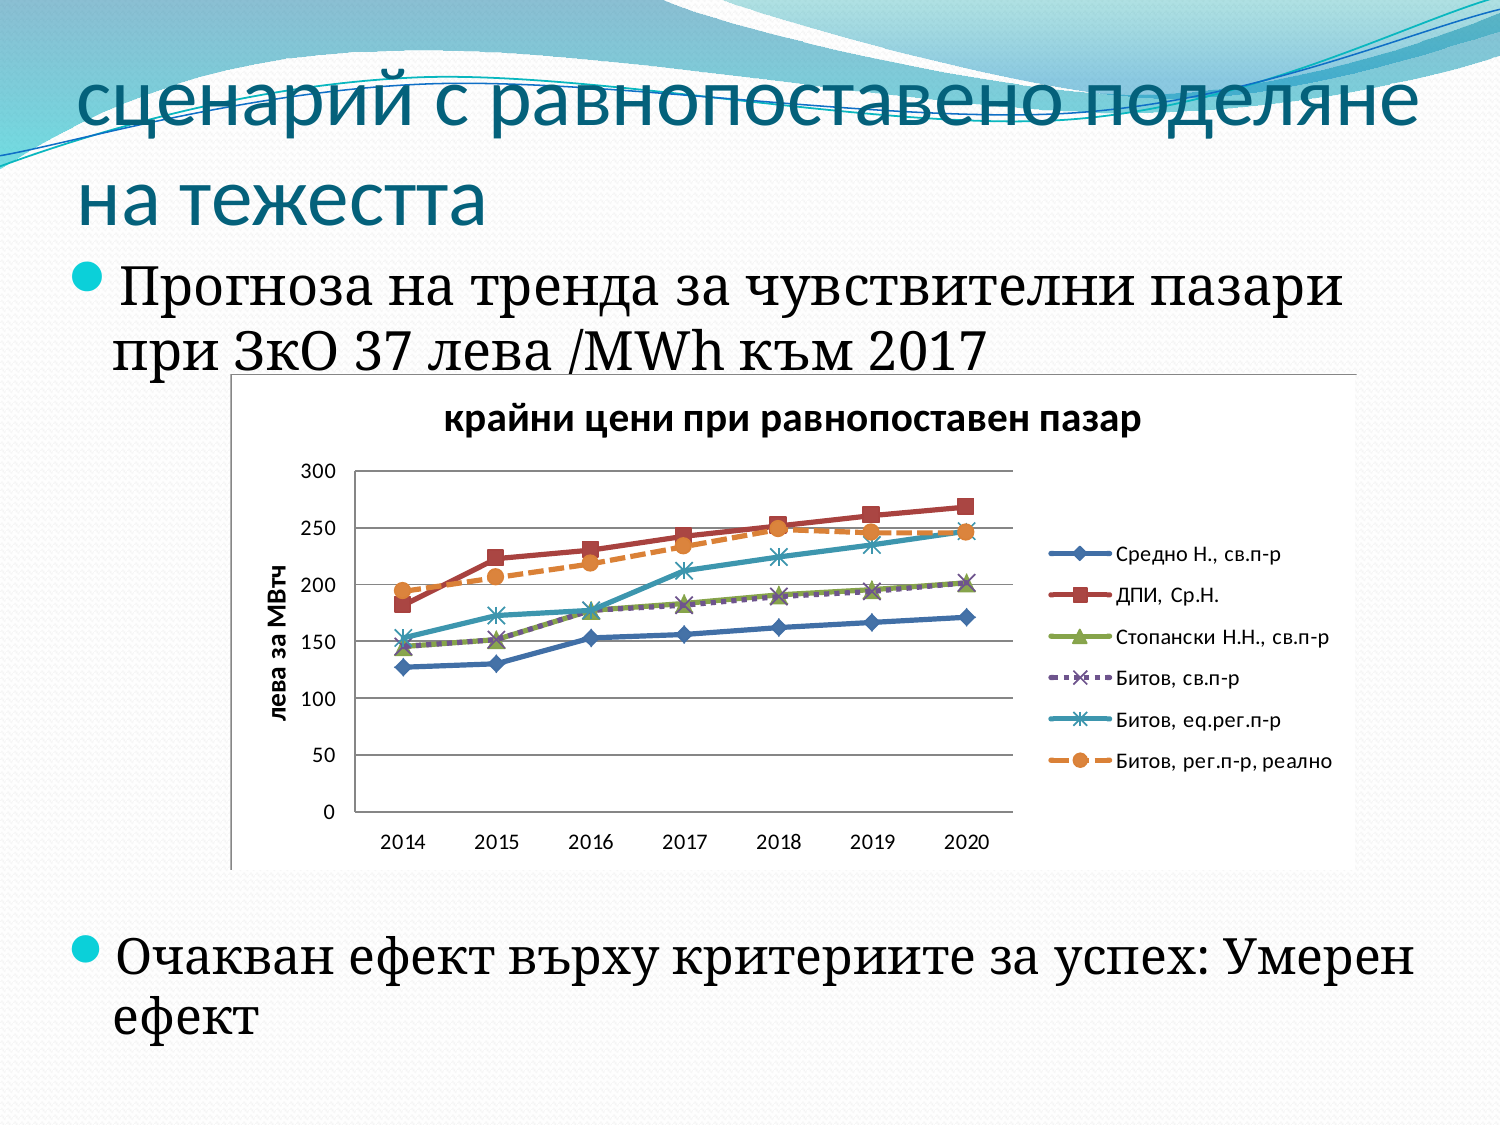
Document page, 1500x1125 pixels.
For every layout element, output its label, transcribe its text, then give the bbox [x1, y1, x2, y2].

picture [229, 373, 1357, 870]
title сценарий с равнопоставено поделяне на тежестта [76, 54, 1427, 243]
list Прогноза на тренда за чувствителни пазари при ЗкО 37 лева /MWh към 2017 Очакван ефект върху критериите за успех: Умерен ефект [53, 243, 1447, 1125]
